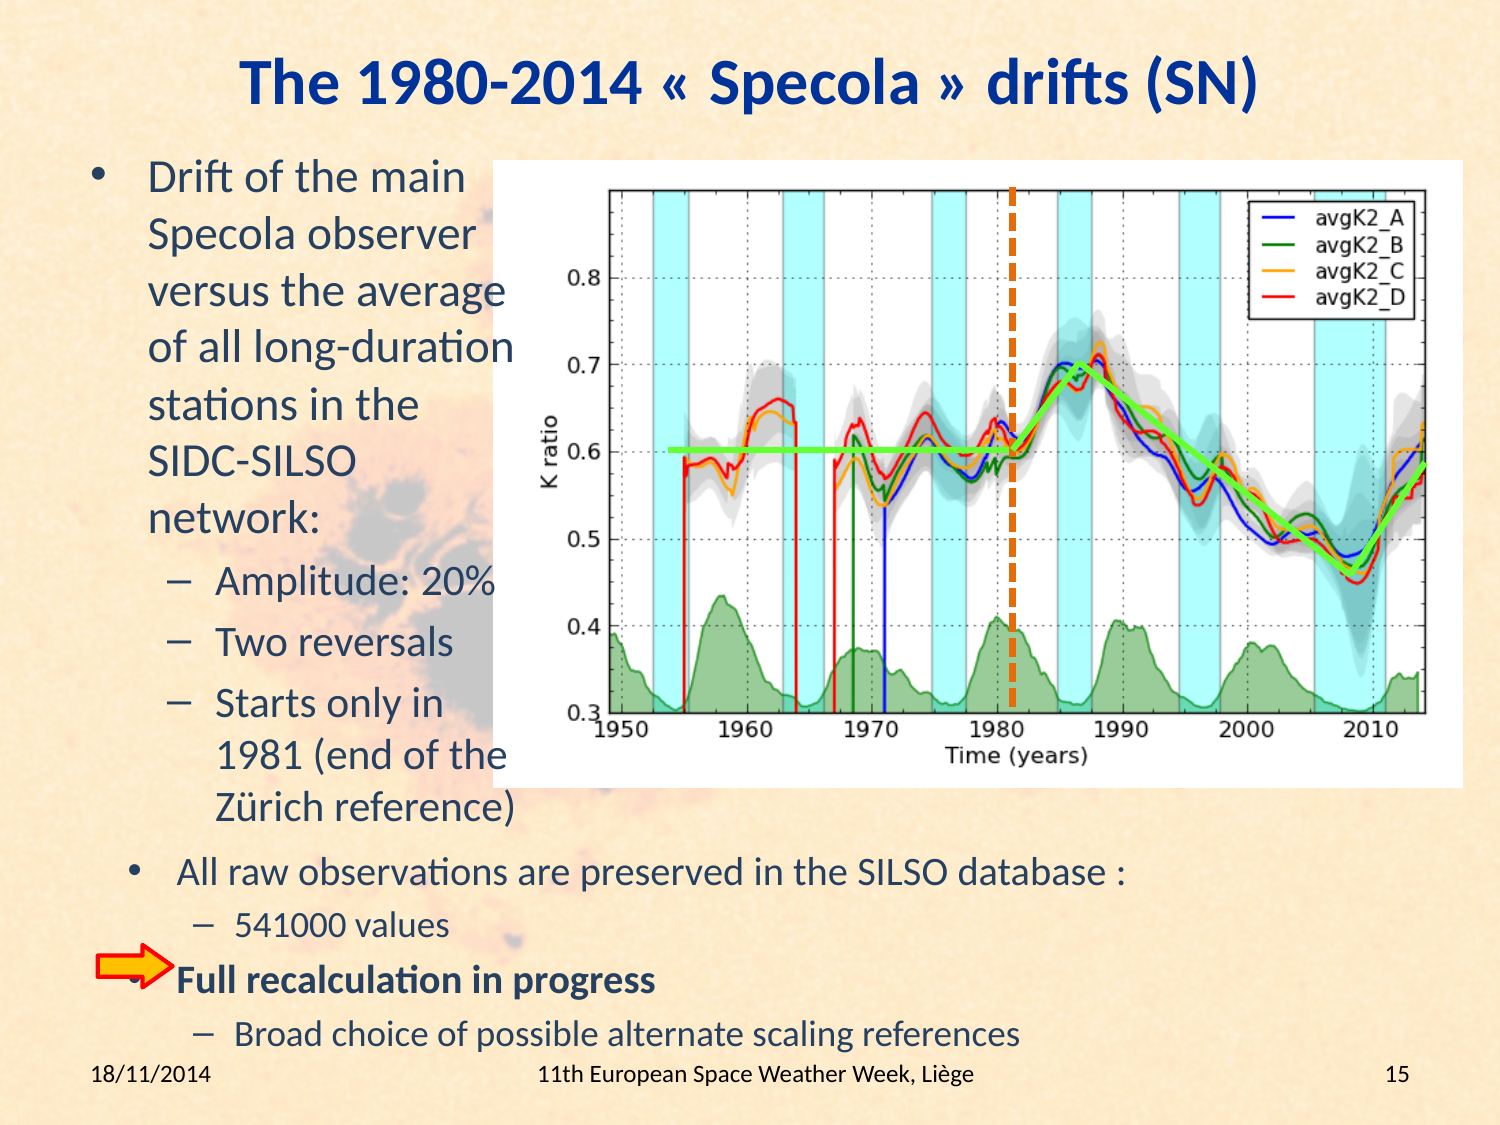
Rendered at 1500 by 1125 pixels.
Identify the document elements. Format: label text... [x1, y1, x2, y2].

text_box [1078, 362, 1351, 576]
picture [492, 160, 1463, 788]
text_box [95, 943, 175, 990]
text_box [1012, 362, 1080, 451]
title The 1980-2014 « Specola » drifts (SN) [75, 30, 1425, 126]
slide_number 15 [1074, 1063, 1425, 1103]
text_box All raw observations are preserved in the SILSO database : 541000 values Full recalculation in progress Broad choice of possible alternate scaling references [112, 837, 1463, 1063]
footer 11th European Space Weather Week, Liège [462, 1063, 1050, 1103]
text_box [1349, 462, 1426, 576]
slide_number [75, 1042, 425, 1103]
list Drift of the main Specola observer versus the average of all long-duration stations in the SIDC-SILSO network: Amplitude: 20% Two reversals Starts only in 1981 (end of the Zürich reference) [75, 137, 538, 850]
